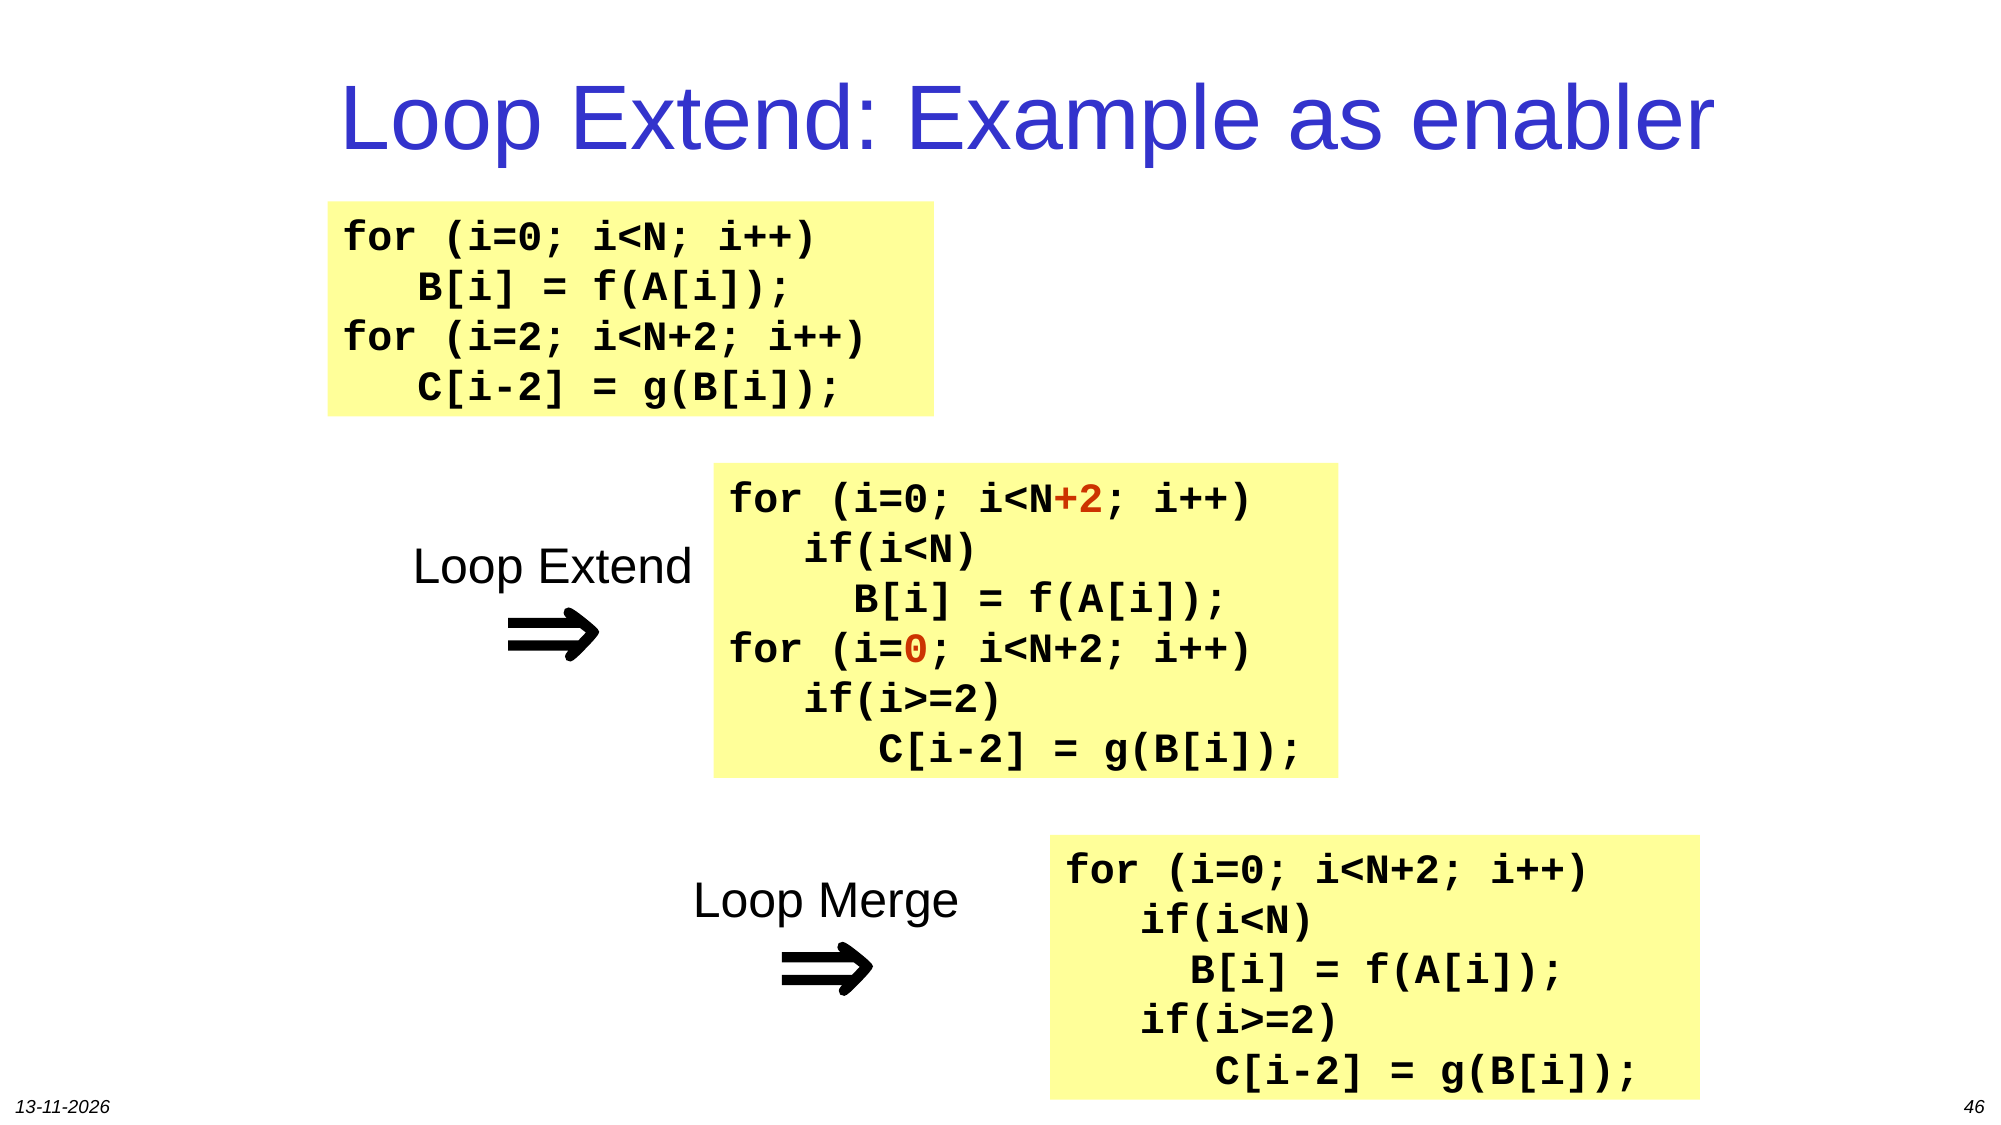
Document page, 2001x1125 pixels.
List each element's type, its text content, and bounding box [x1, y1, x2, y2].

text_box  [761, 935, 892, 1038]
text_box for (i=0; i<N+2; i++) if(i<N) B[i] = f(A[i]); if(i>=2) C[i-2] = g(B[i]); [1050, 834, 1700, 1100]
text_box for (i=0; i<N+2; i++) if(i<N) B[i] = f(A[i]); for (i=0; i<N+2; i++) if(i>=2) C[i-2] = g(B[i]); [713, 462, 1339, 778]
text_box Loop Merge [678, 860, 975, 935]
text_box Loop Extend [397, 525, 708, 601]
text_box  [488, 601, 618, 703]
text_box for (i=0; i<N; i++) B[i] = f(A[i]); for (i=2; i<N+2; i++) C[i-2] = g(B[i]); [327, 201, 934, 417]
title Loop Extend: Example as enabler [324, 50, 1735, 175]
slide_number 45 [1583, 1087, 2000, 1125]
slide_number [0, 1087, 600, 1125]
